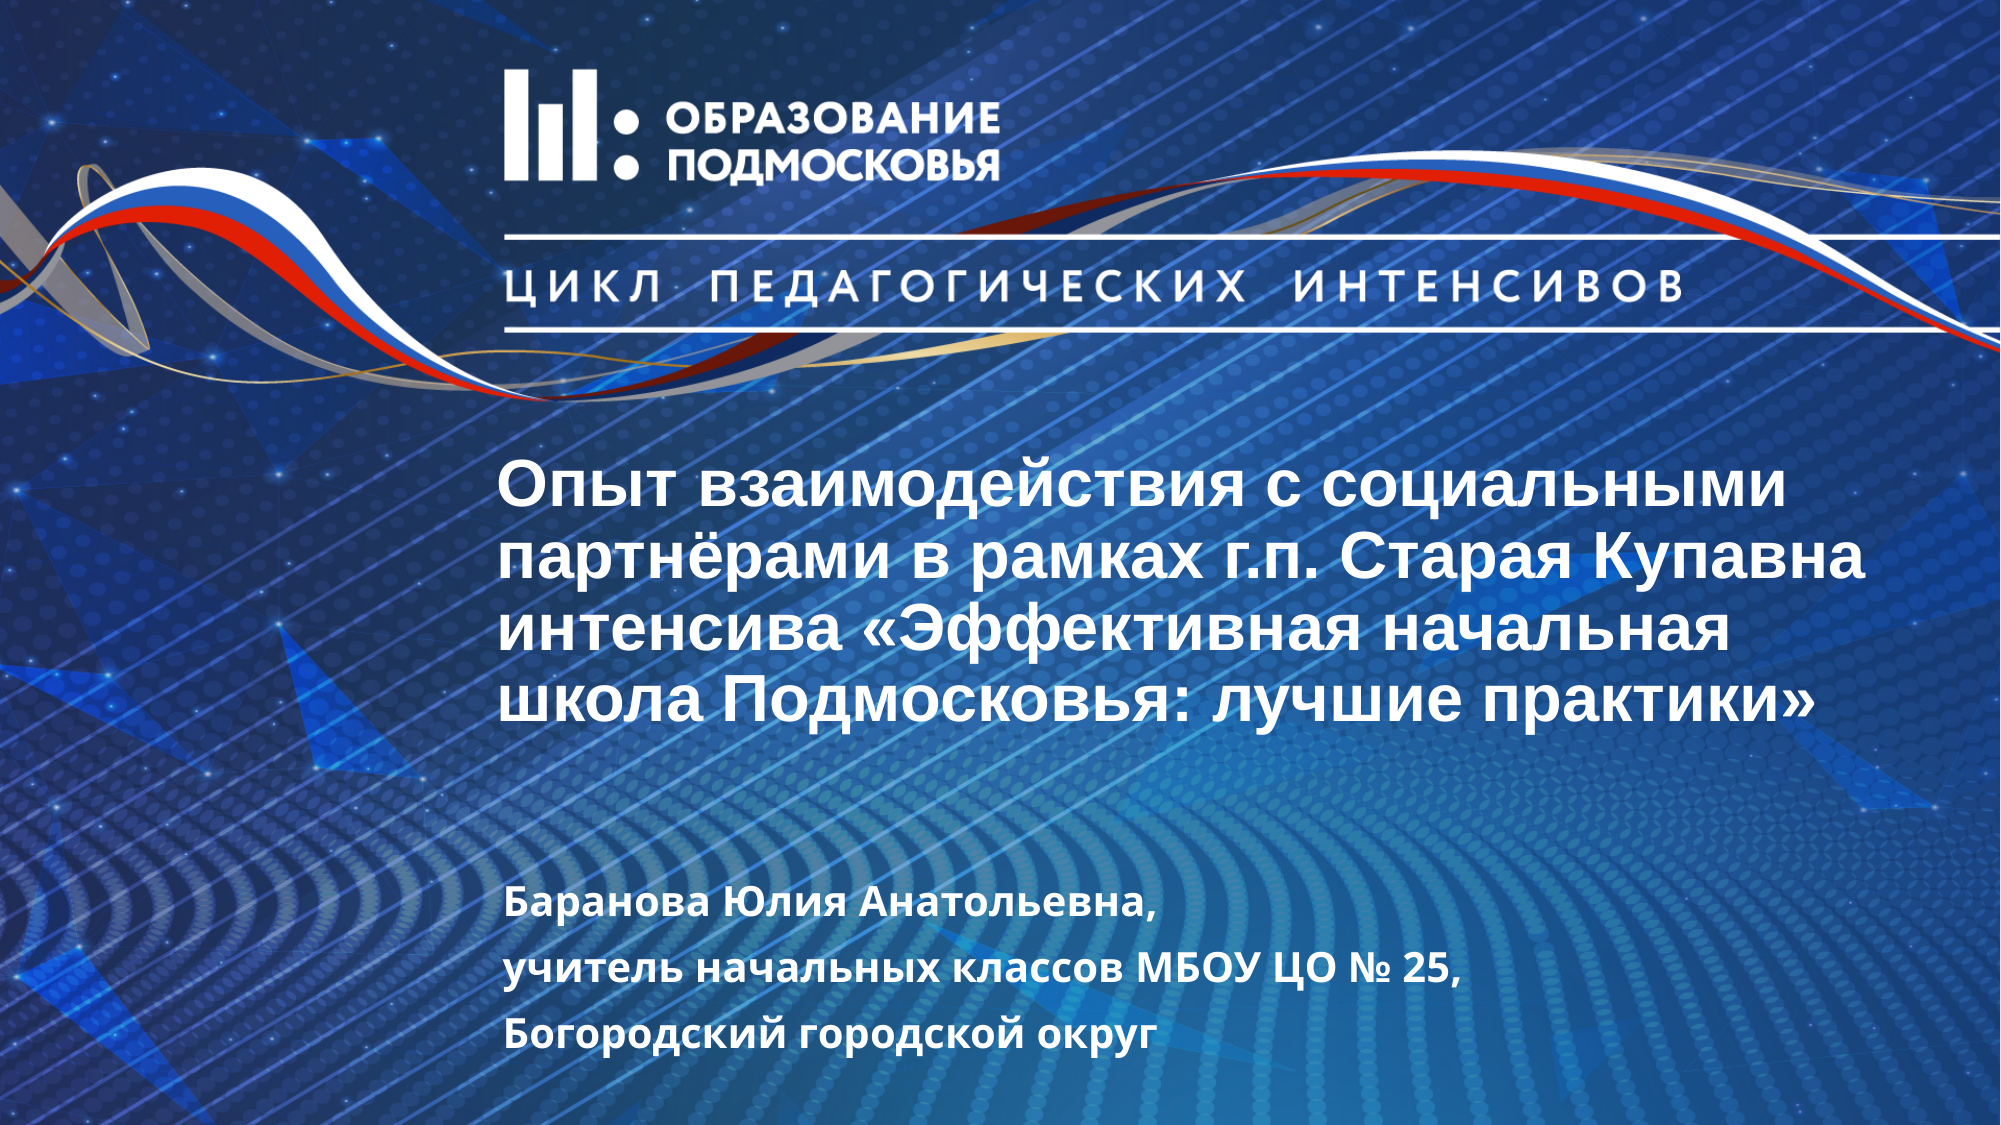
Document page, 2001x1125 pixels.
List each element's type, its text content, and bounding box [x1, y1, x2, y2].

picture [0, 0, 2001, 1125]
subtitle Баранова Юлия Анатольевна, учитель начальных классов МБОУ ЦО № 25, Богородский городской округ [487, 873, 1968, 1085]
title Опыт взаимодействия с социальными партнёрами в рамках г.п. Старая Купавна интенсива «Эффективная начальная школа Подмосковья: лучшие практики» [481, 441, 1974, 874]
